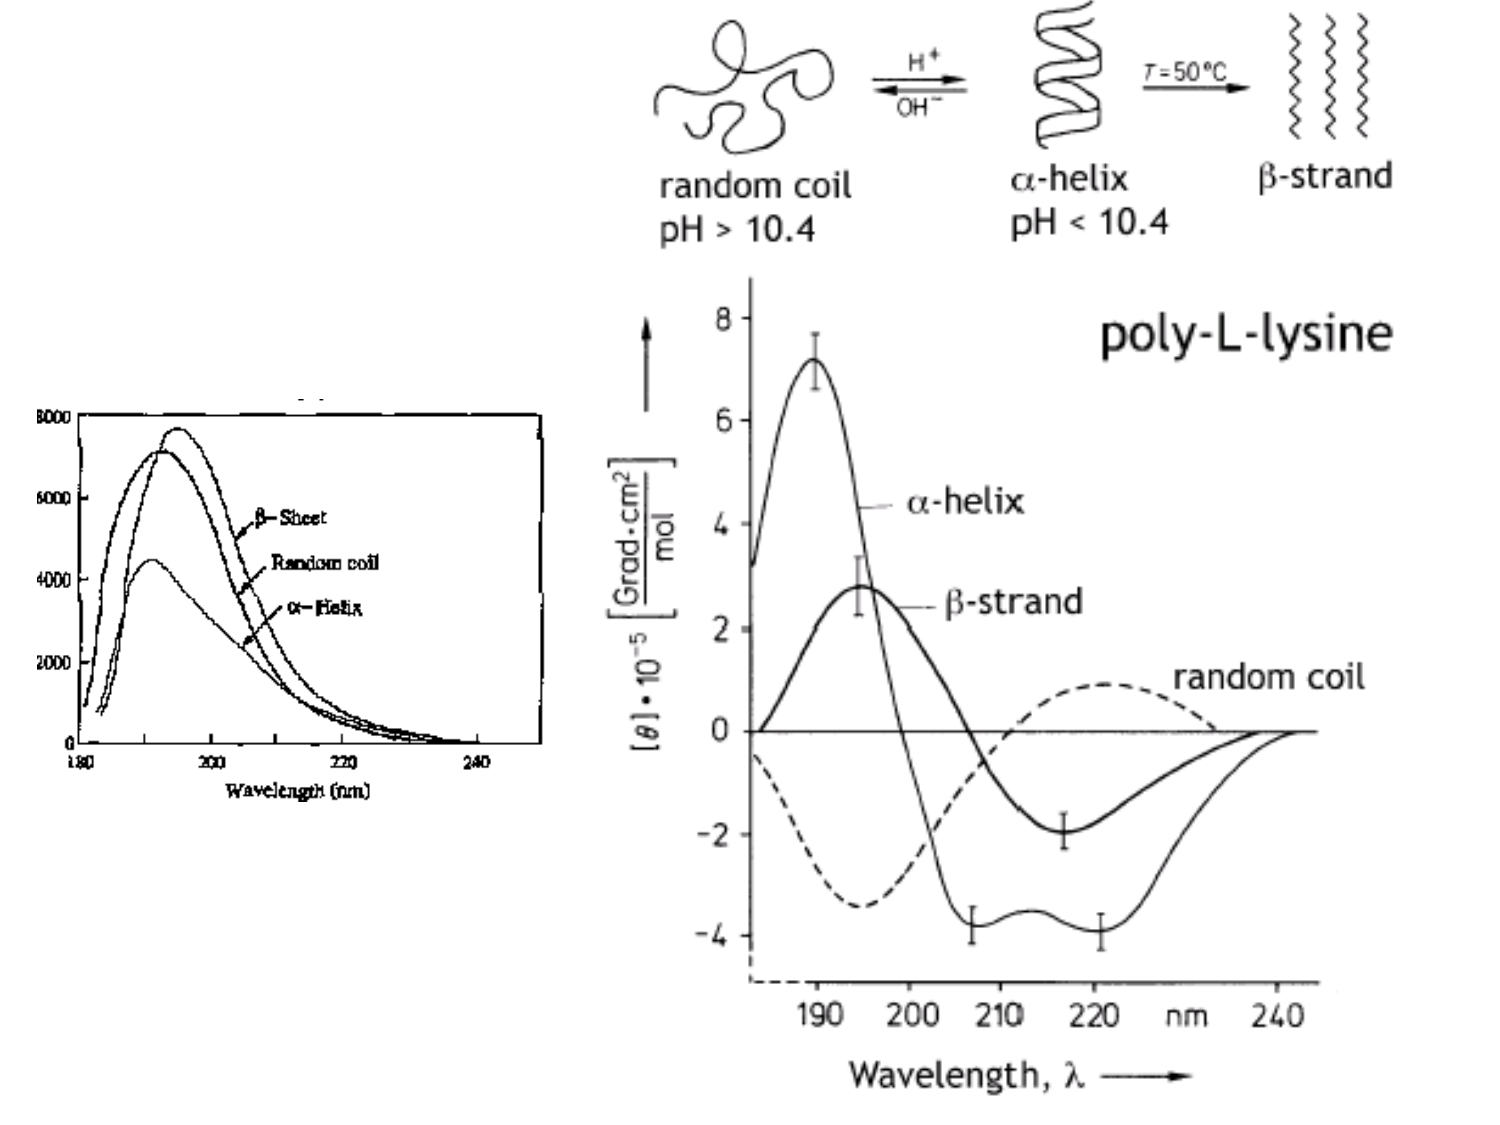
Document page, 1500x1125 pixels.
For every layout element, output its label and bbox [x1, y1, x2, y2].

text_box [37, 399, 555, 802]
picture [562, 0, 1441, 1125]
